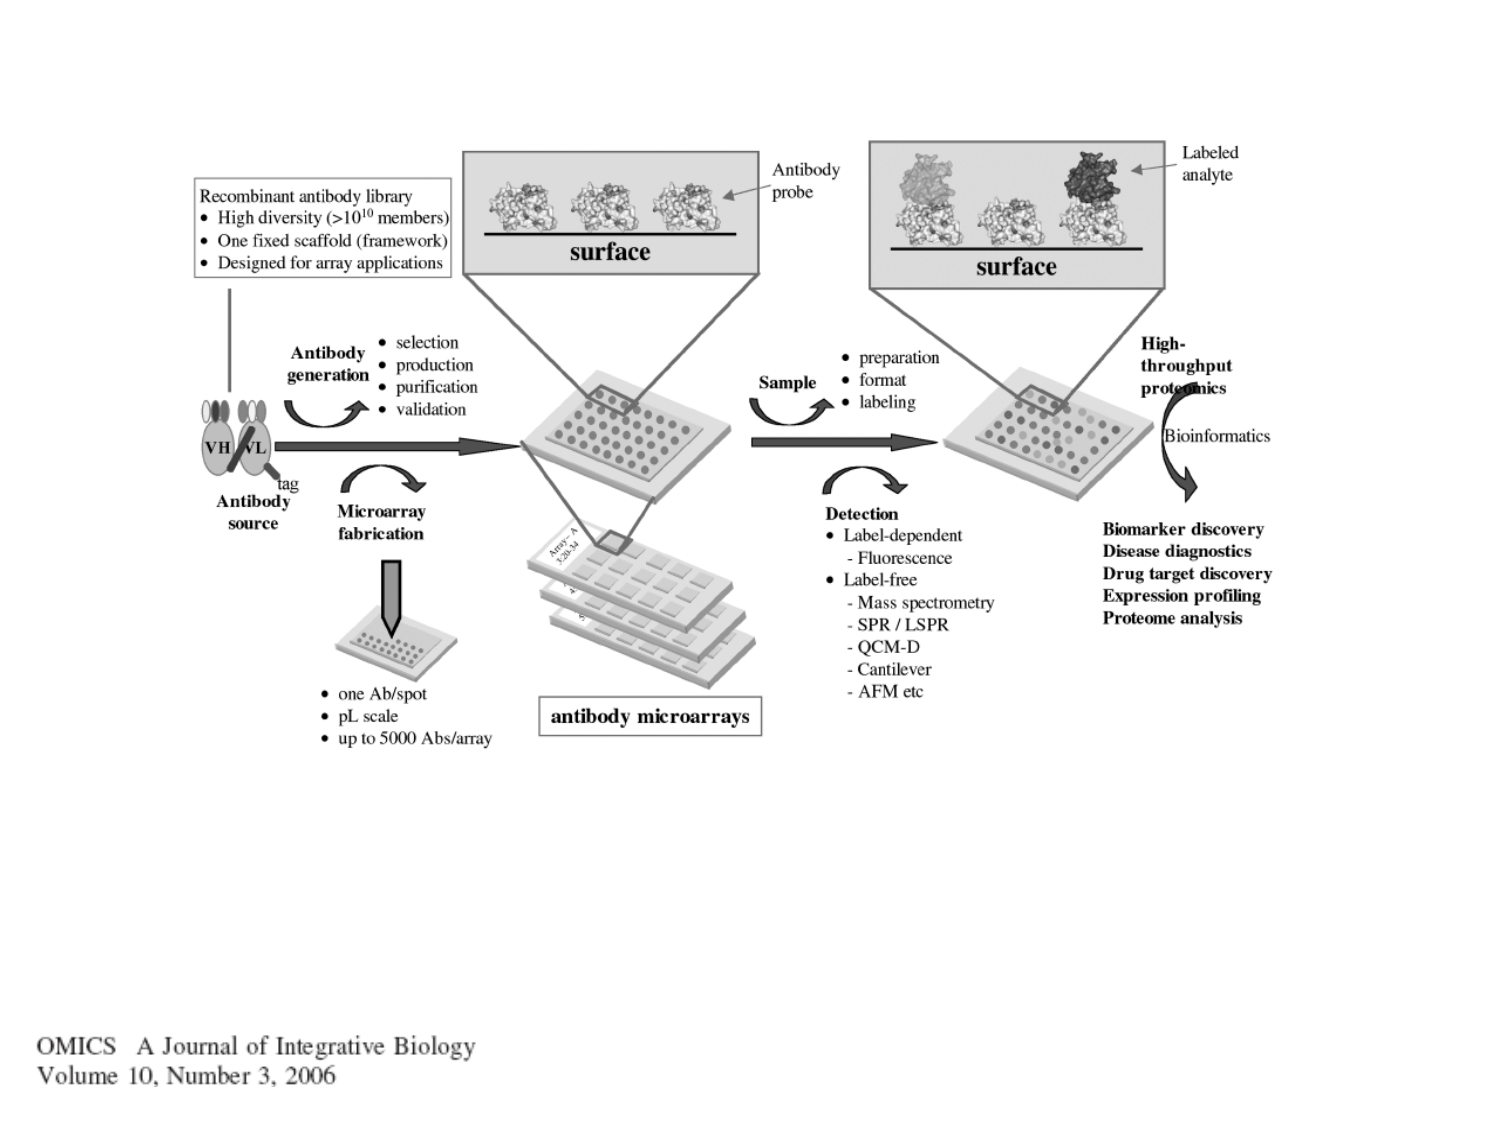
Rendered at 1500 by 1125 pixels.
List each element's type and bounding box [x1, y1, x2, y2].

picture [29, 1034, 479, 1087]
picture [147, 113, 1287, 760]
